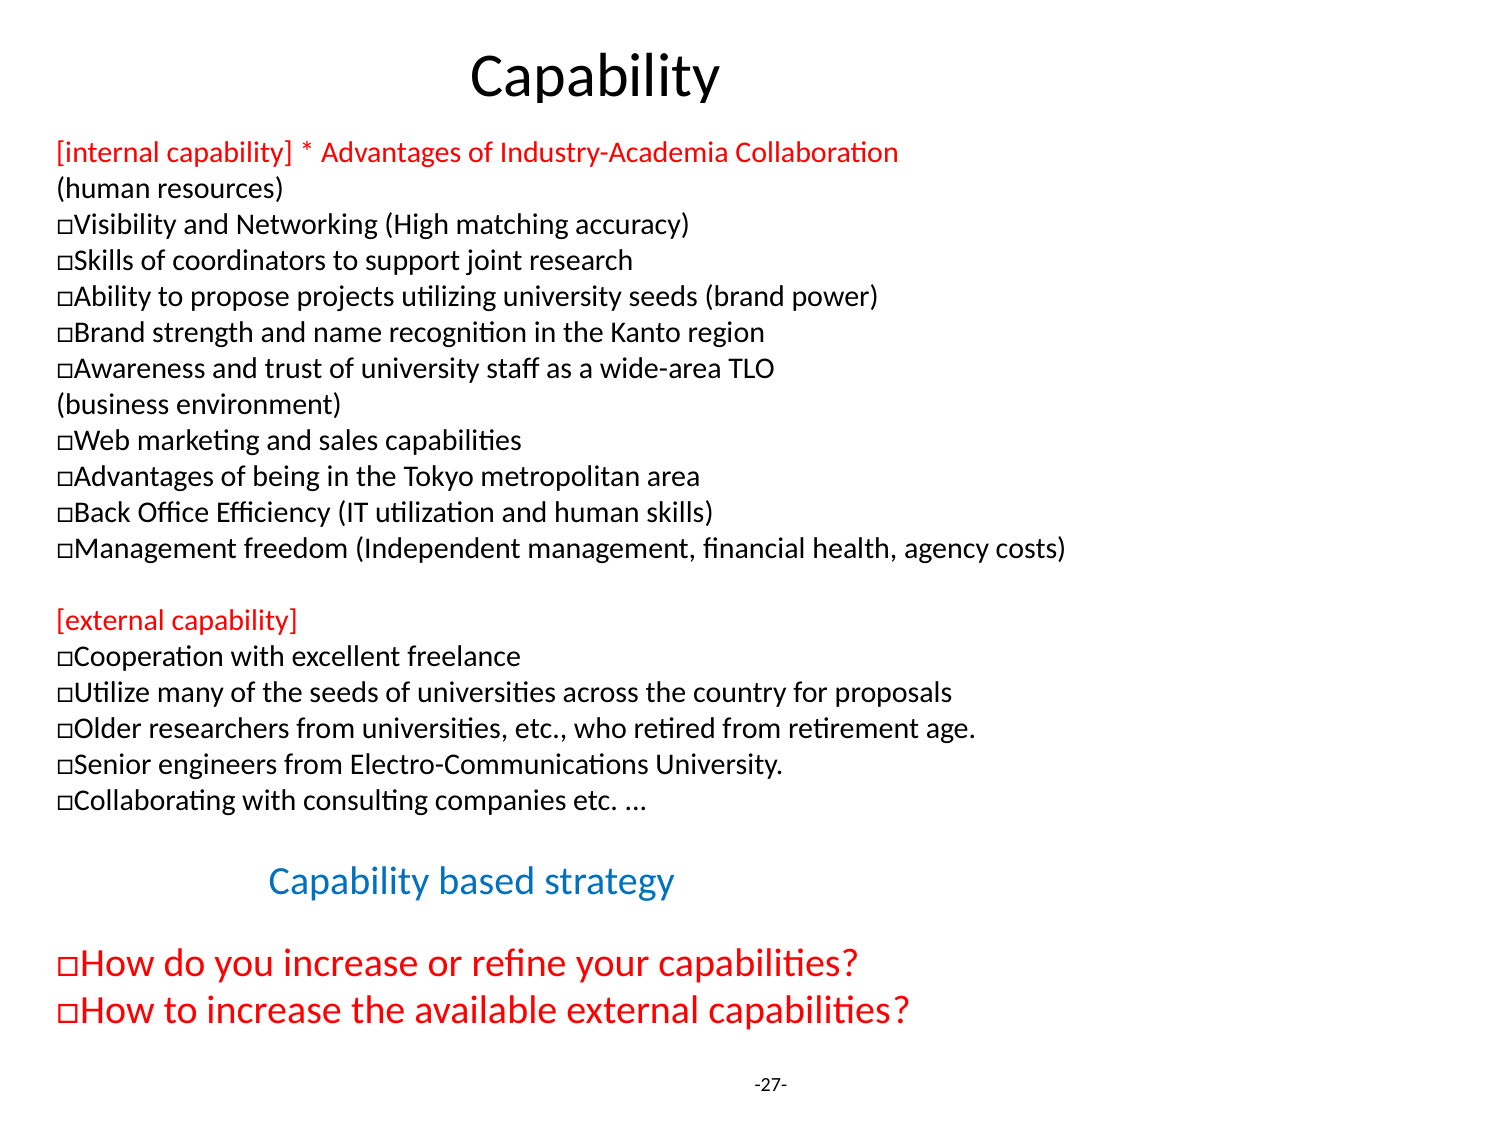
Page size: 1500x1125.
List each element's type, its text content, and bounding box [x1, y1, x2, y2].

title Capability [51, 26, 1140, 116]
text_box □How do you increase or refine your capabilities? □How to increase the available external capabilities? [41, 928, 926, 1040]
text_box [internal capability] * Advantages of Industry-Academia Collaboration (human resources) □Visibility and Networking (High matching accuracy) □Skills of coordinators to support joint research □Ability to propose projects utilizing university seeds (brand power) □Brand strength and name recognition in the Kanto region □Awareness and trust of university staff as a wide-area TLO (business environment) □Web marketing and sales capabilities □Advantages of being in the Tokyo metropolitan area □Back Office Efficiency (IT utilization and human skills) □Management freedom (Independent management, financial health, agency costs) [external capability] □Cooperation with excellent freelance □Utilize many of the seeds of universities across the country for proposals □Older researchers from universities, etc., who retired from retirement age. □Senior engineers from Electro-Communications University. □Collaborating with consulting companies etc. ... [41, 125, 1083, 824]
text_box Capability based strategy [253, 834, 1258, 924]
slide_number -27- [684, 1061, 803, 1106]
